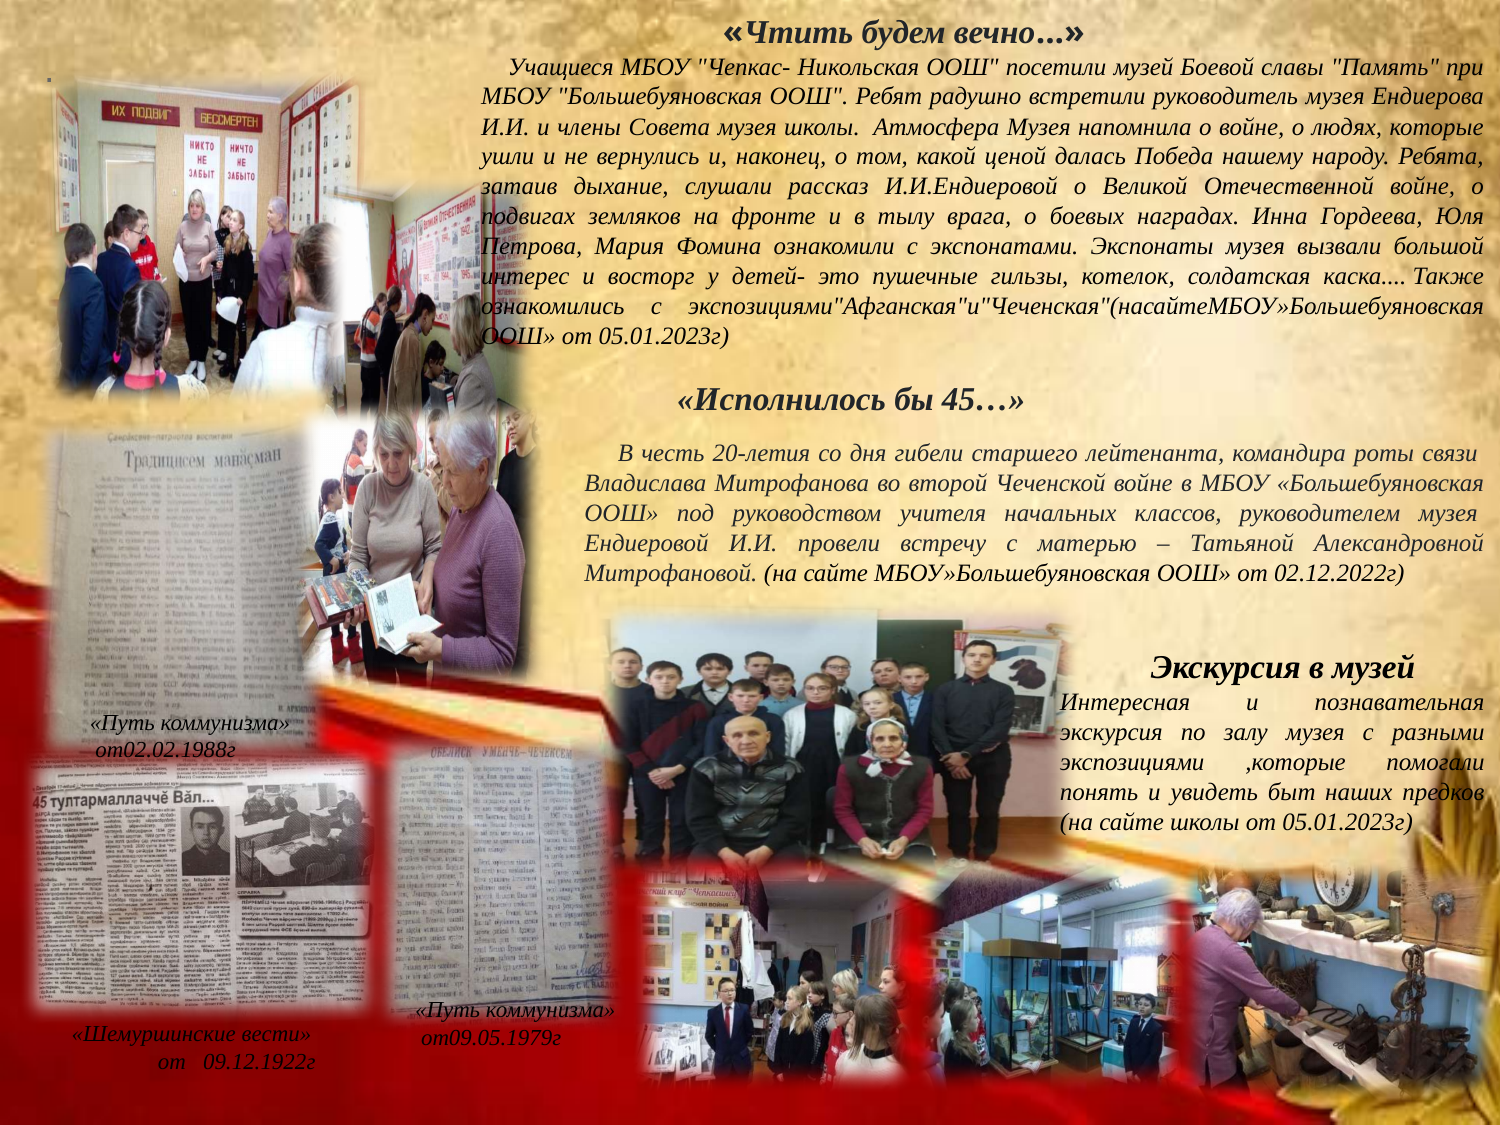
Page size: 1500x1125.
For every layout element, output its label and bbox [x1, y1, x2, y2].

list [0, 0, 1500, 1125]
picture [18, 67, 1500, 1107]
